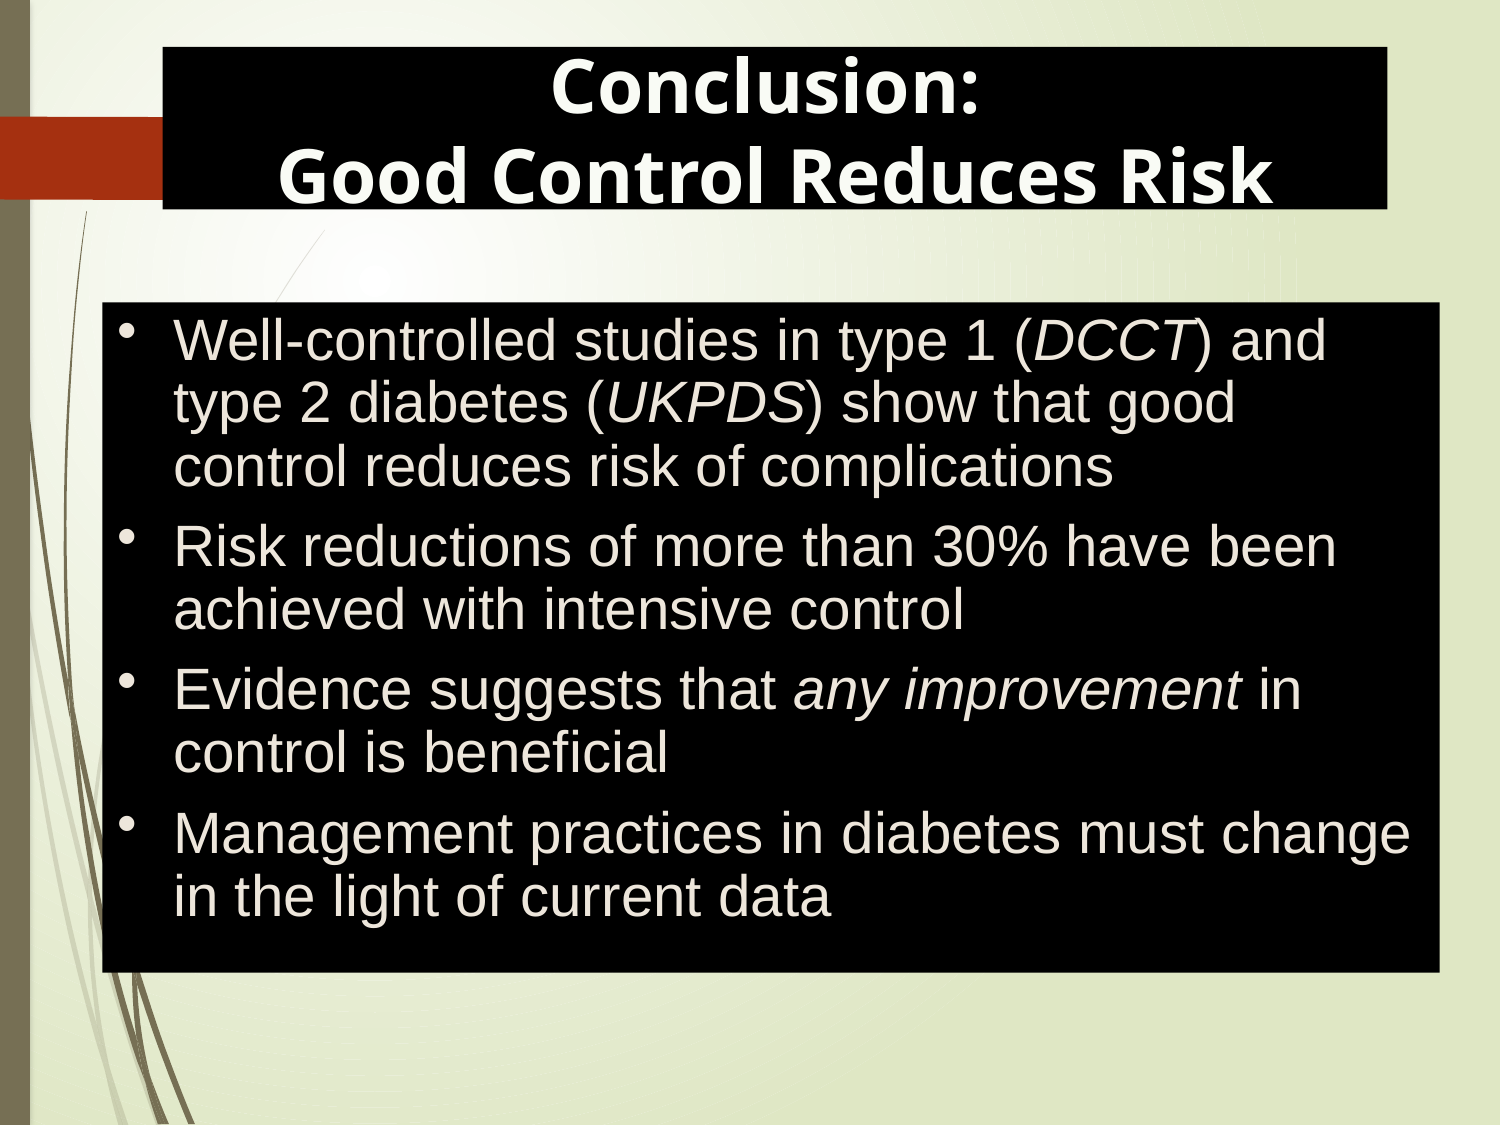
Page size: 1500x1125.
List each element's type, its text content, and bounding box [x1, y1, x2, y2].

text_box Well-controlled studies in type 1 (DCCT) and type 2 diabetes (UKPDS) show that good control reduces risk of complications Risk reductions of more than 30% have been achieved with intensive control Evidence suggests that any improvement in control is beneficial Management practices in diabetes must change in the light of current data [102, 302, 1440, 973]
text_box Conclusion: Good Control Reduces Risk [162, 46, 1388, 210]
